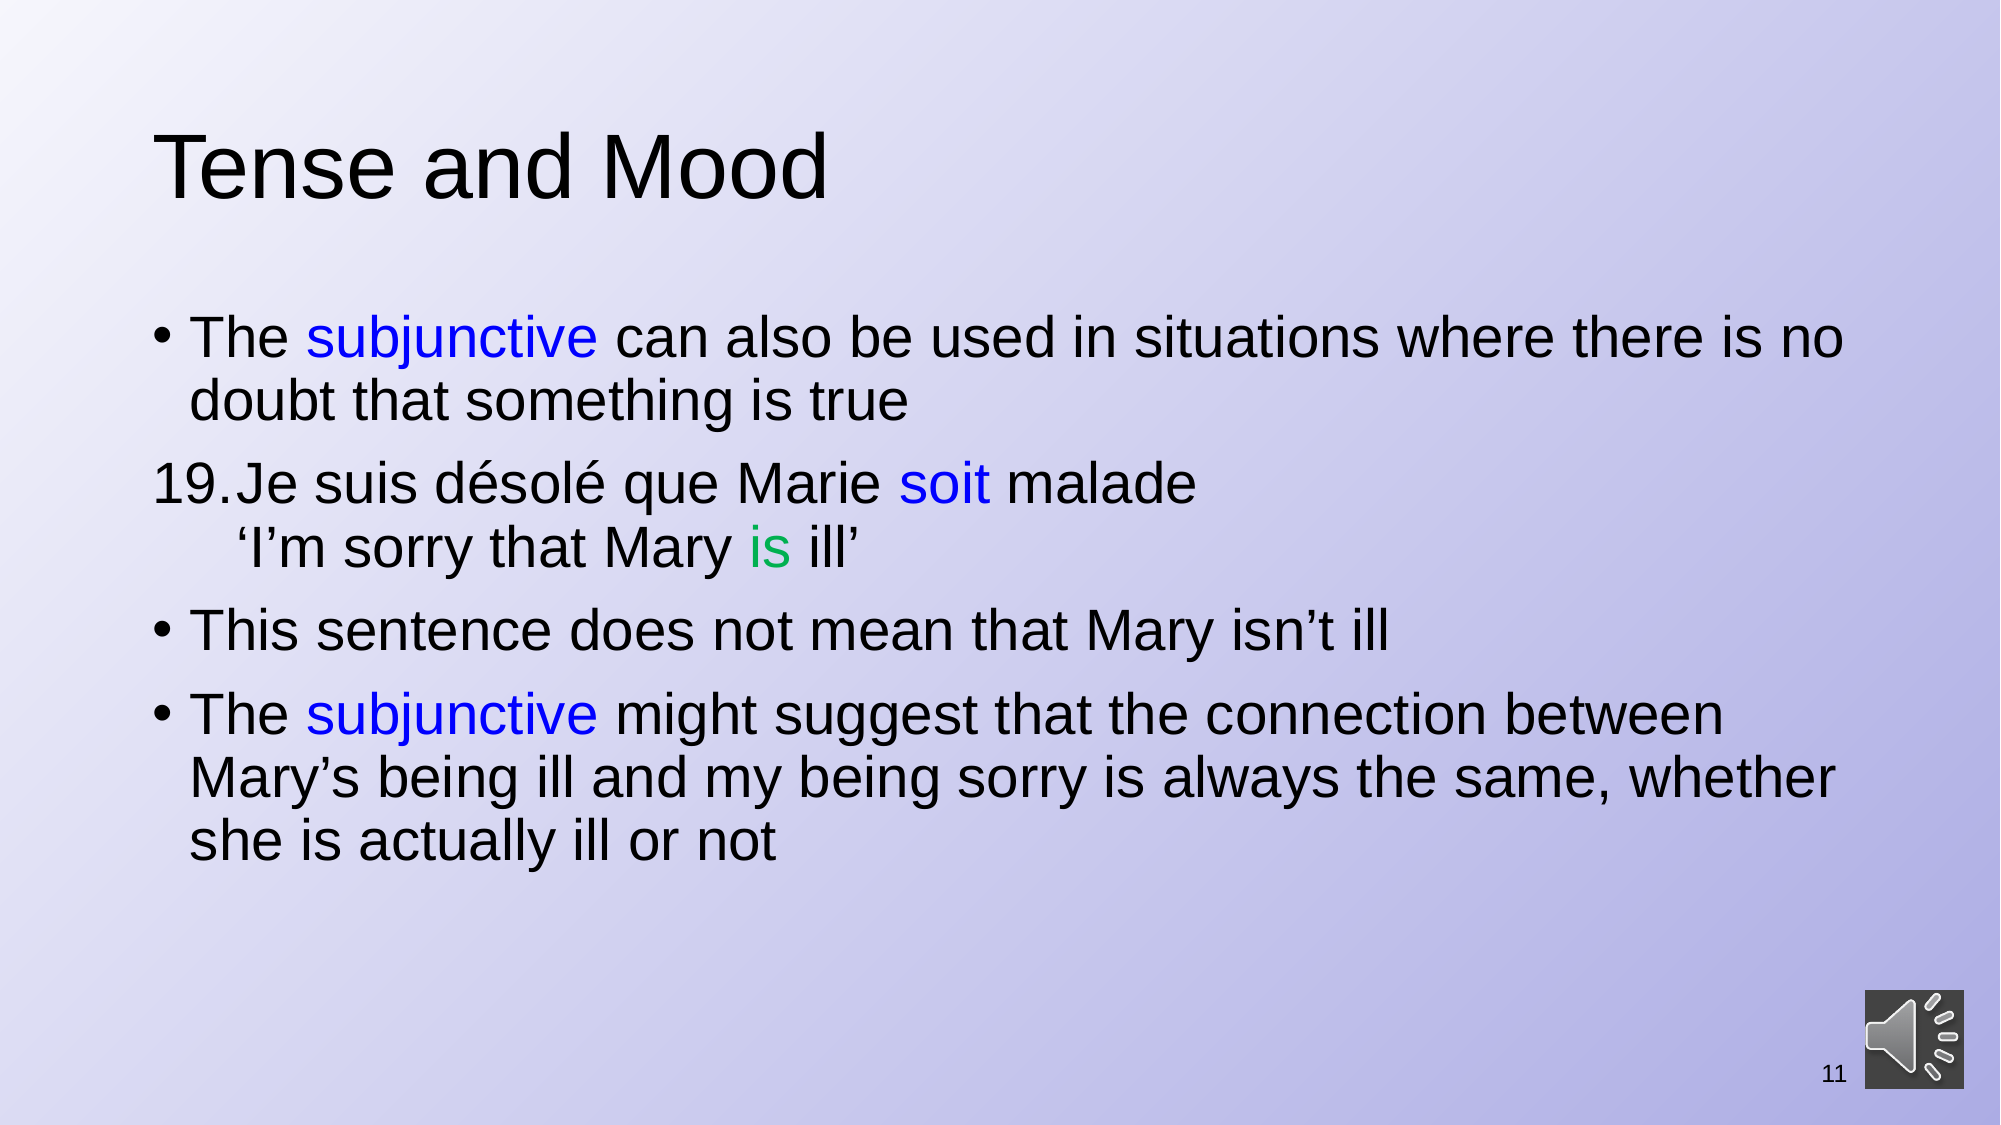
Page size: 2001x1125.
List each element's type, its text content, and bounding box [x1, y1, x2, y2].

picture [1864, 989, 1965, 1090]
title Tense and Mood [137, 59, 1863, 278]
slide_number 11 [1412, 1042, 1863, 1103]
list The subjunctive can also be used in situations where there is no doubt that something is true Je suis désolé que Marie soit malade ‘I’m sorry that Mary is ill’ This sentence does not mean that Mary isn’t ill The subjunctive might suggest that the connection between Mary’s being ill and my being sorry is always the same, whether she is actually ill or not [137, 299, 1863, 1014]
